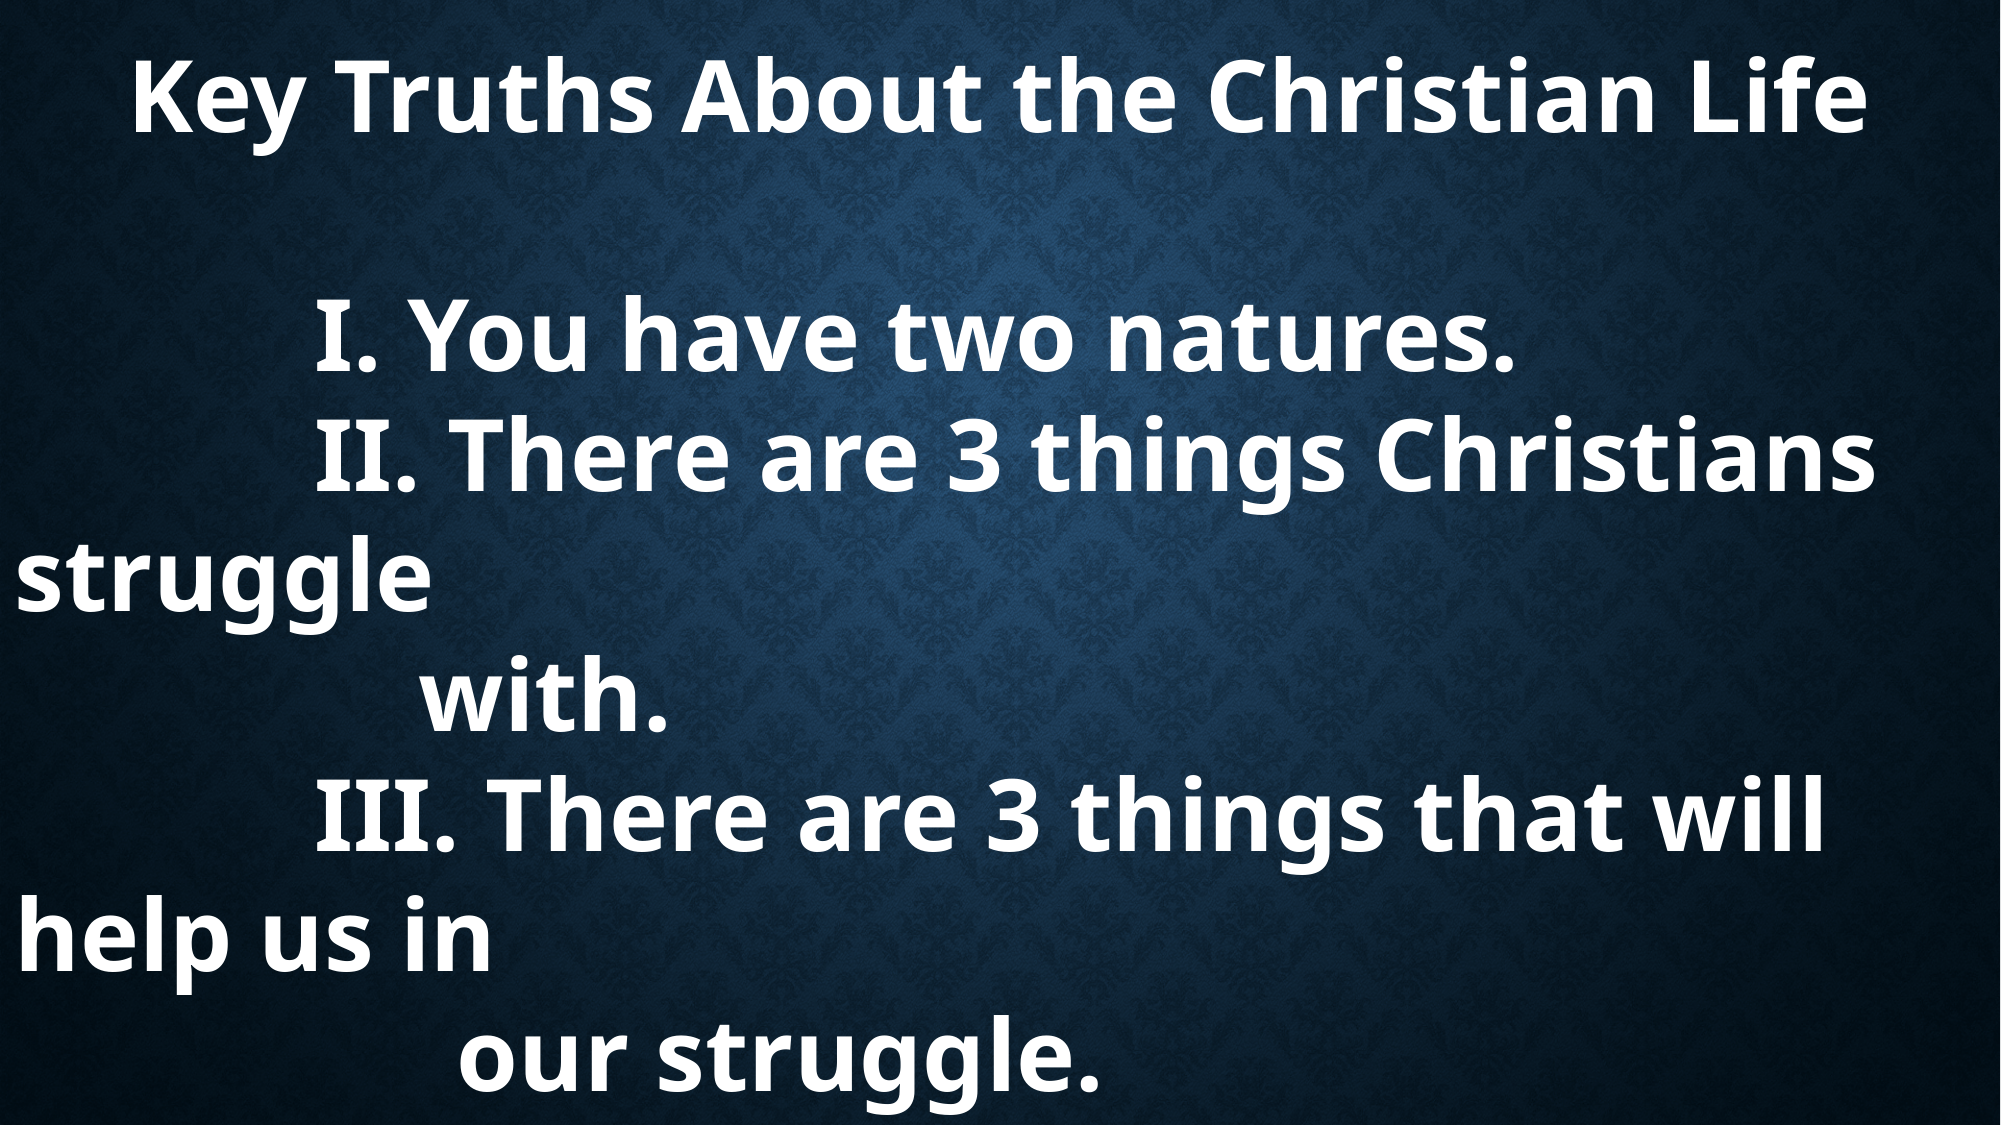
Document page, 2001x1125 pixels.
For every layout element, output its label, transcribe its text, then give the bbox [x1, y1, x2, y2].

text_box Key Truths About the Christian Life I. You have two natures. II. There are 3 things Christians struggle with. III. There are 3 things that will help us in our struggle. [0, 24, 2000, 1125]
